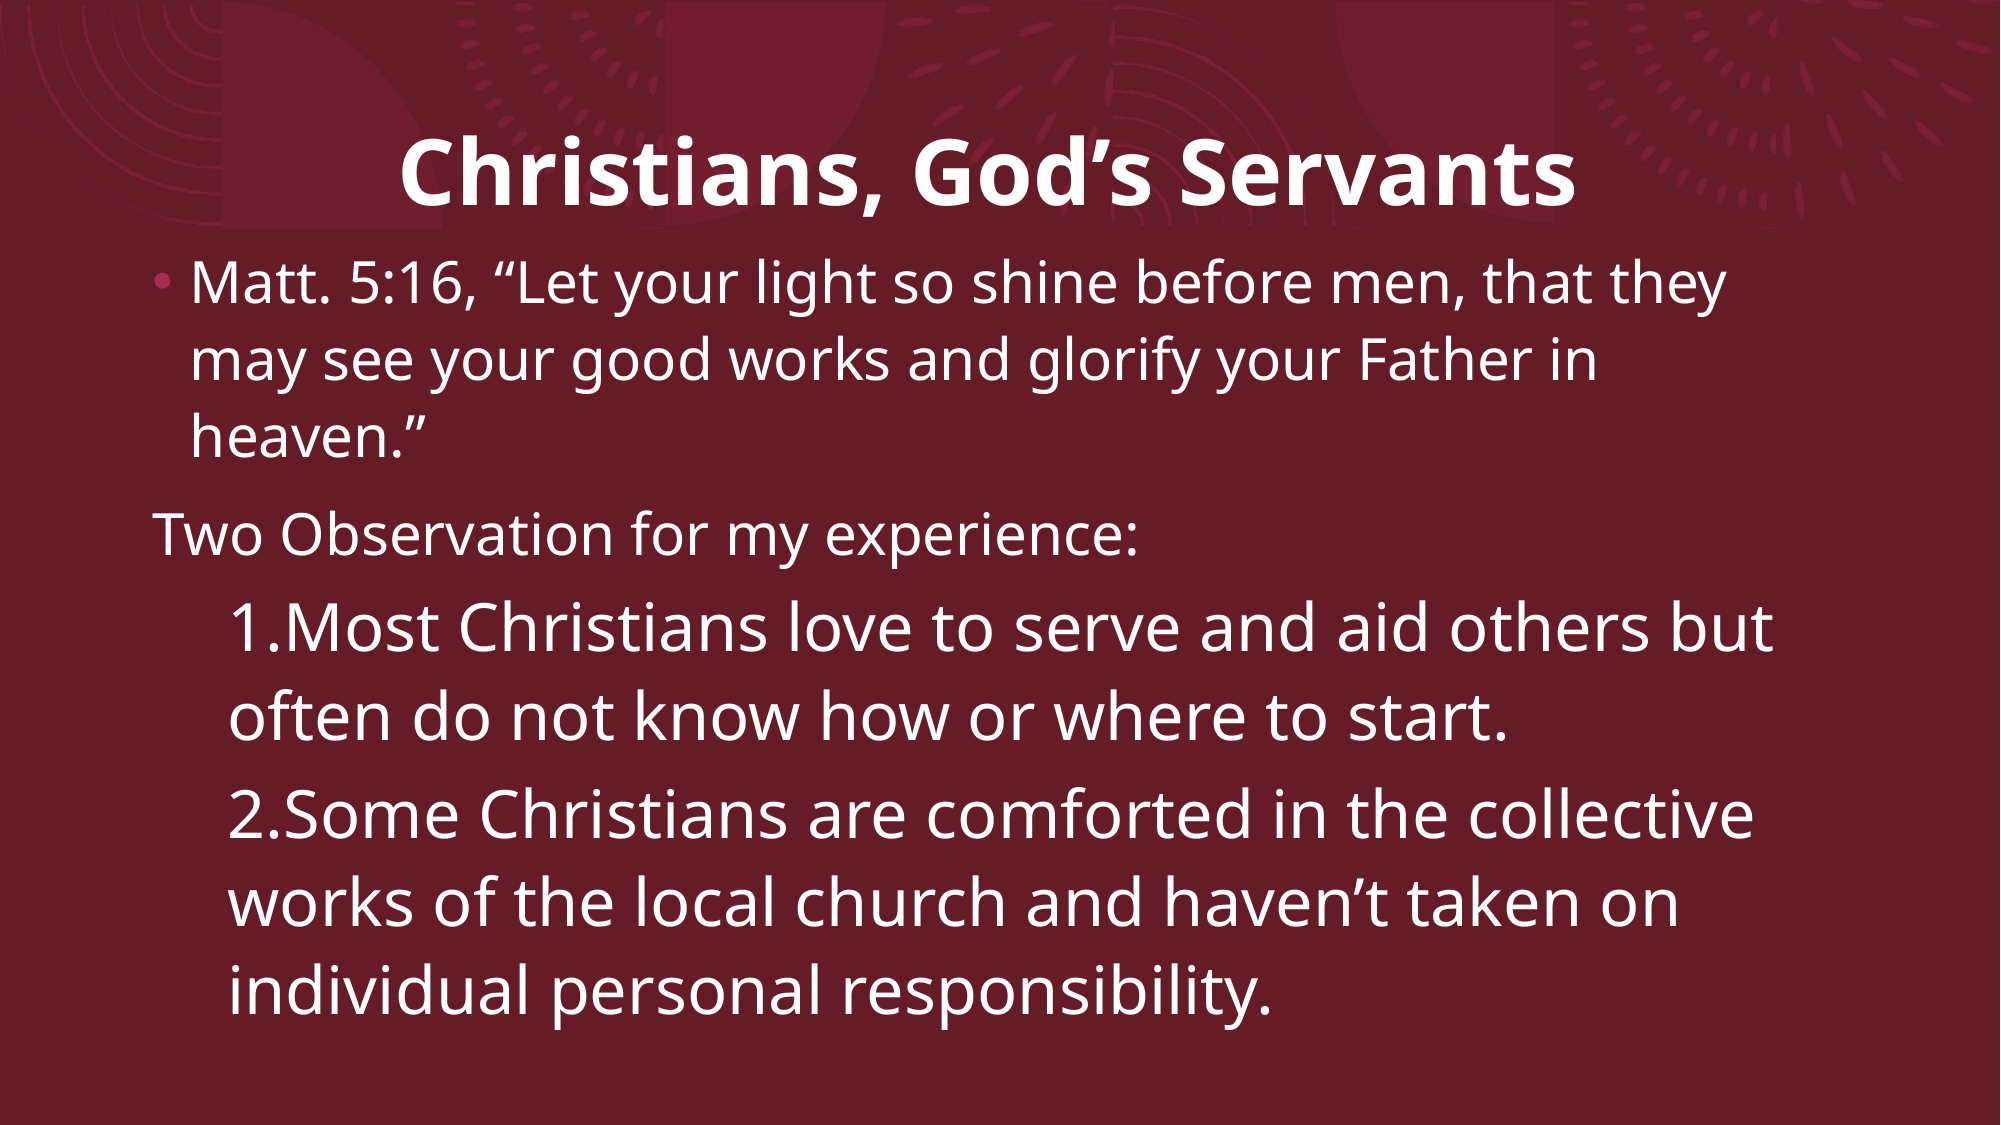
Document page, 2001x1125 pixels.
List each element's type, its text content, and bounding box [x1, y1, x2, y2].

title Christians, God’s Servants [137, 60, 1863, 231]
list Matt. 5:16, “Let your light so shine before men, that they may see your good works and glorify your Father in heaven.” Two Observation for my experience: 1.Most Christians love to serve and aid others but often do not know how or where to start. 2.Some Christians are comforted in the collective works of the local church and haven’t taken on individual personal responsibility. [137, 231, 1863, 1065]
